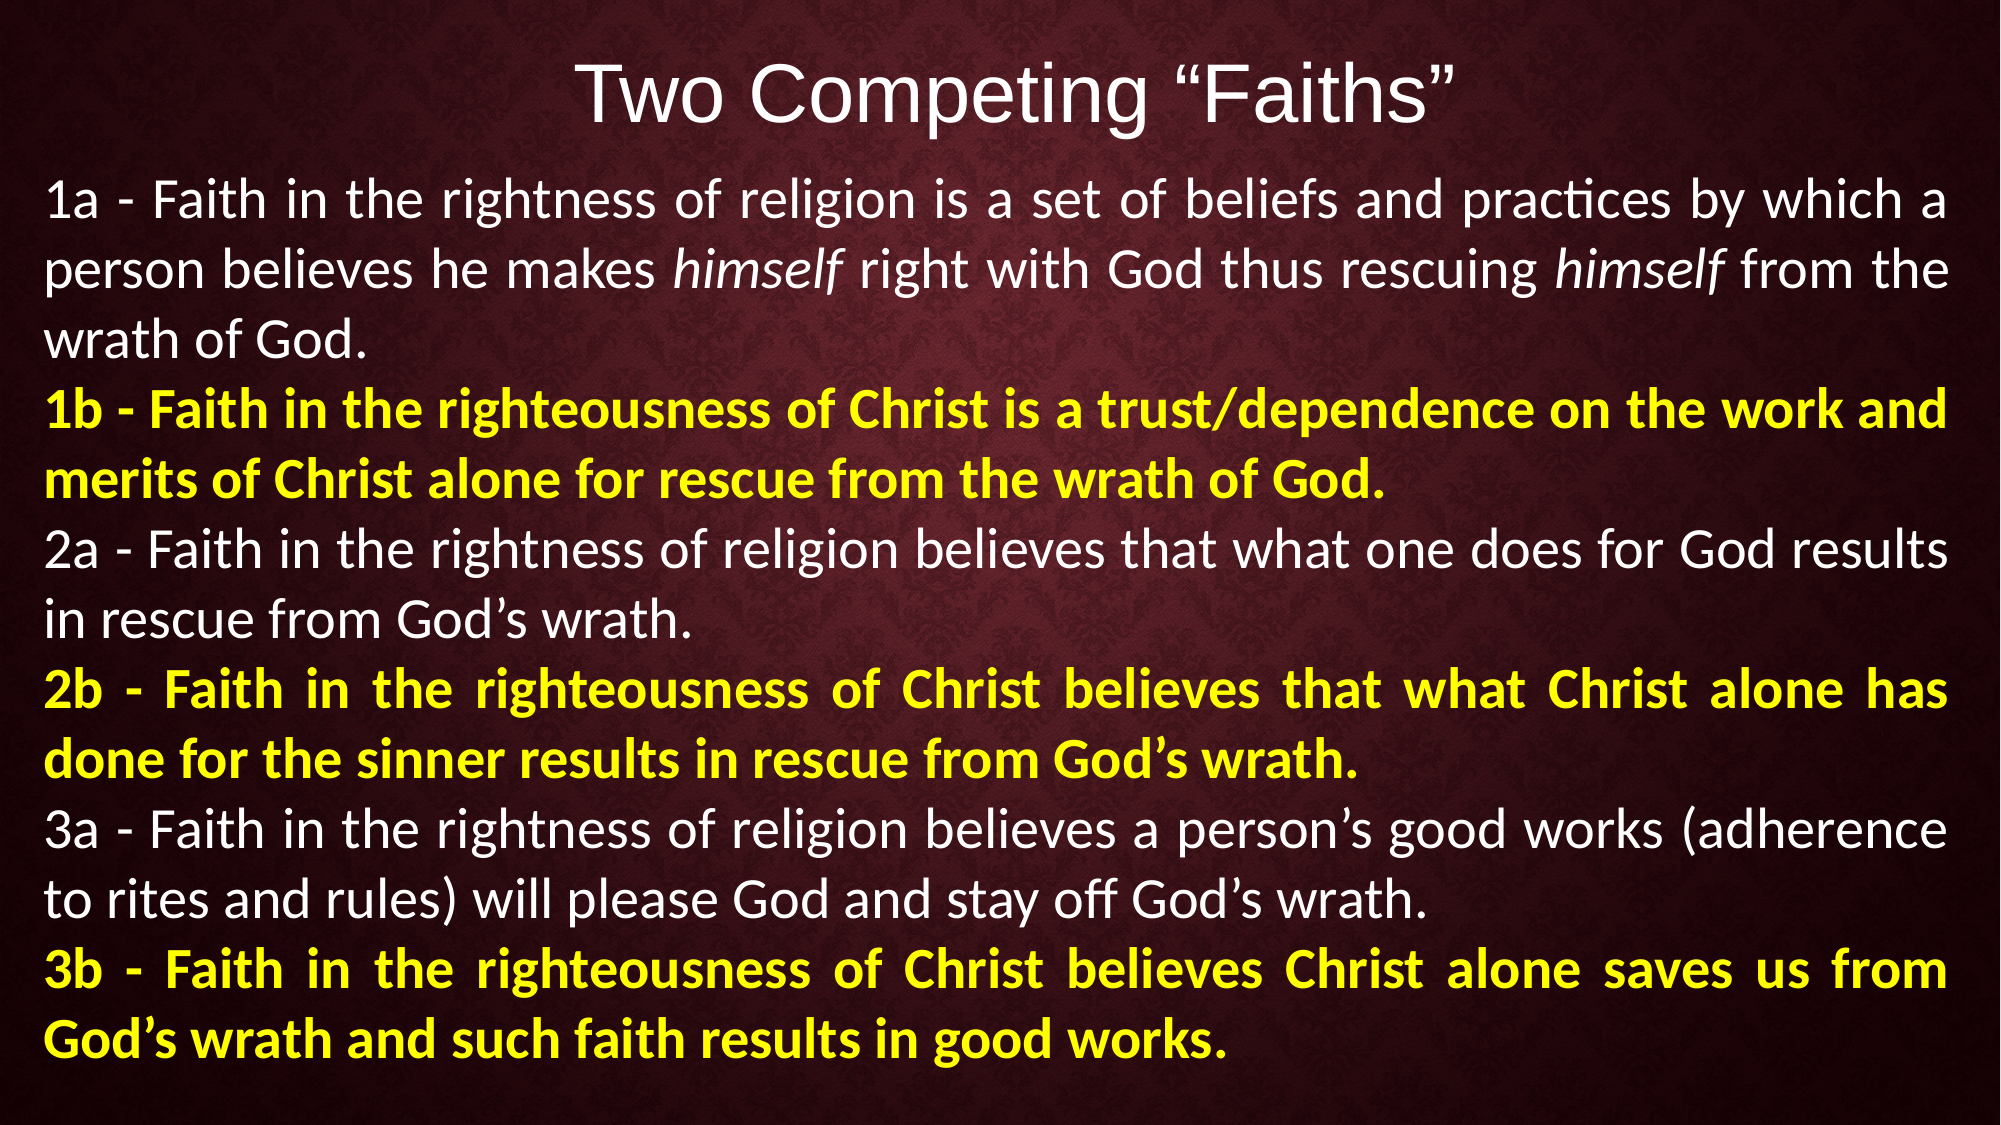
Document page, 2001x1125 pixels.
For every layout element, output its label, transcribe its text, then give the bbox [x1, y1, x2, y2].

text_box Two Competing “Faiths” [55, 31, 1974, 146]
text_box 1a - Faith in the rightness of religion is a set of beliefs and practices by which a person believes he makes himself right with God thus rescuing himself from the wrath of God. 1b - Faith in the righteousness of Christ is a trust/dependence on the work and merits of Christ alone for rescue from the wrath of God. 2a - Faith in the rightness of religion believes that what one does for God results in rescue from God’s wrath. 2b - Faith in the righteousness of Christ believes that what Christ alone has done for the sinner results in rescue from God’s wrath. 3a - Faith in the rightness of religion believes a person’s good works (adherence to rites and rules) will please God and stay off God’s wrath. 3b - Faith in the righteousness of Christ believes Christ alone saves us from God’s wrath and such faith results in good works. [28, 152, 1965, 1078]
